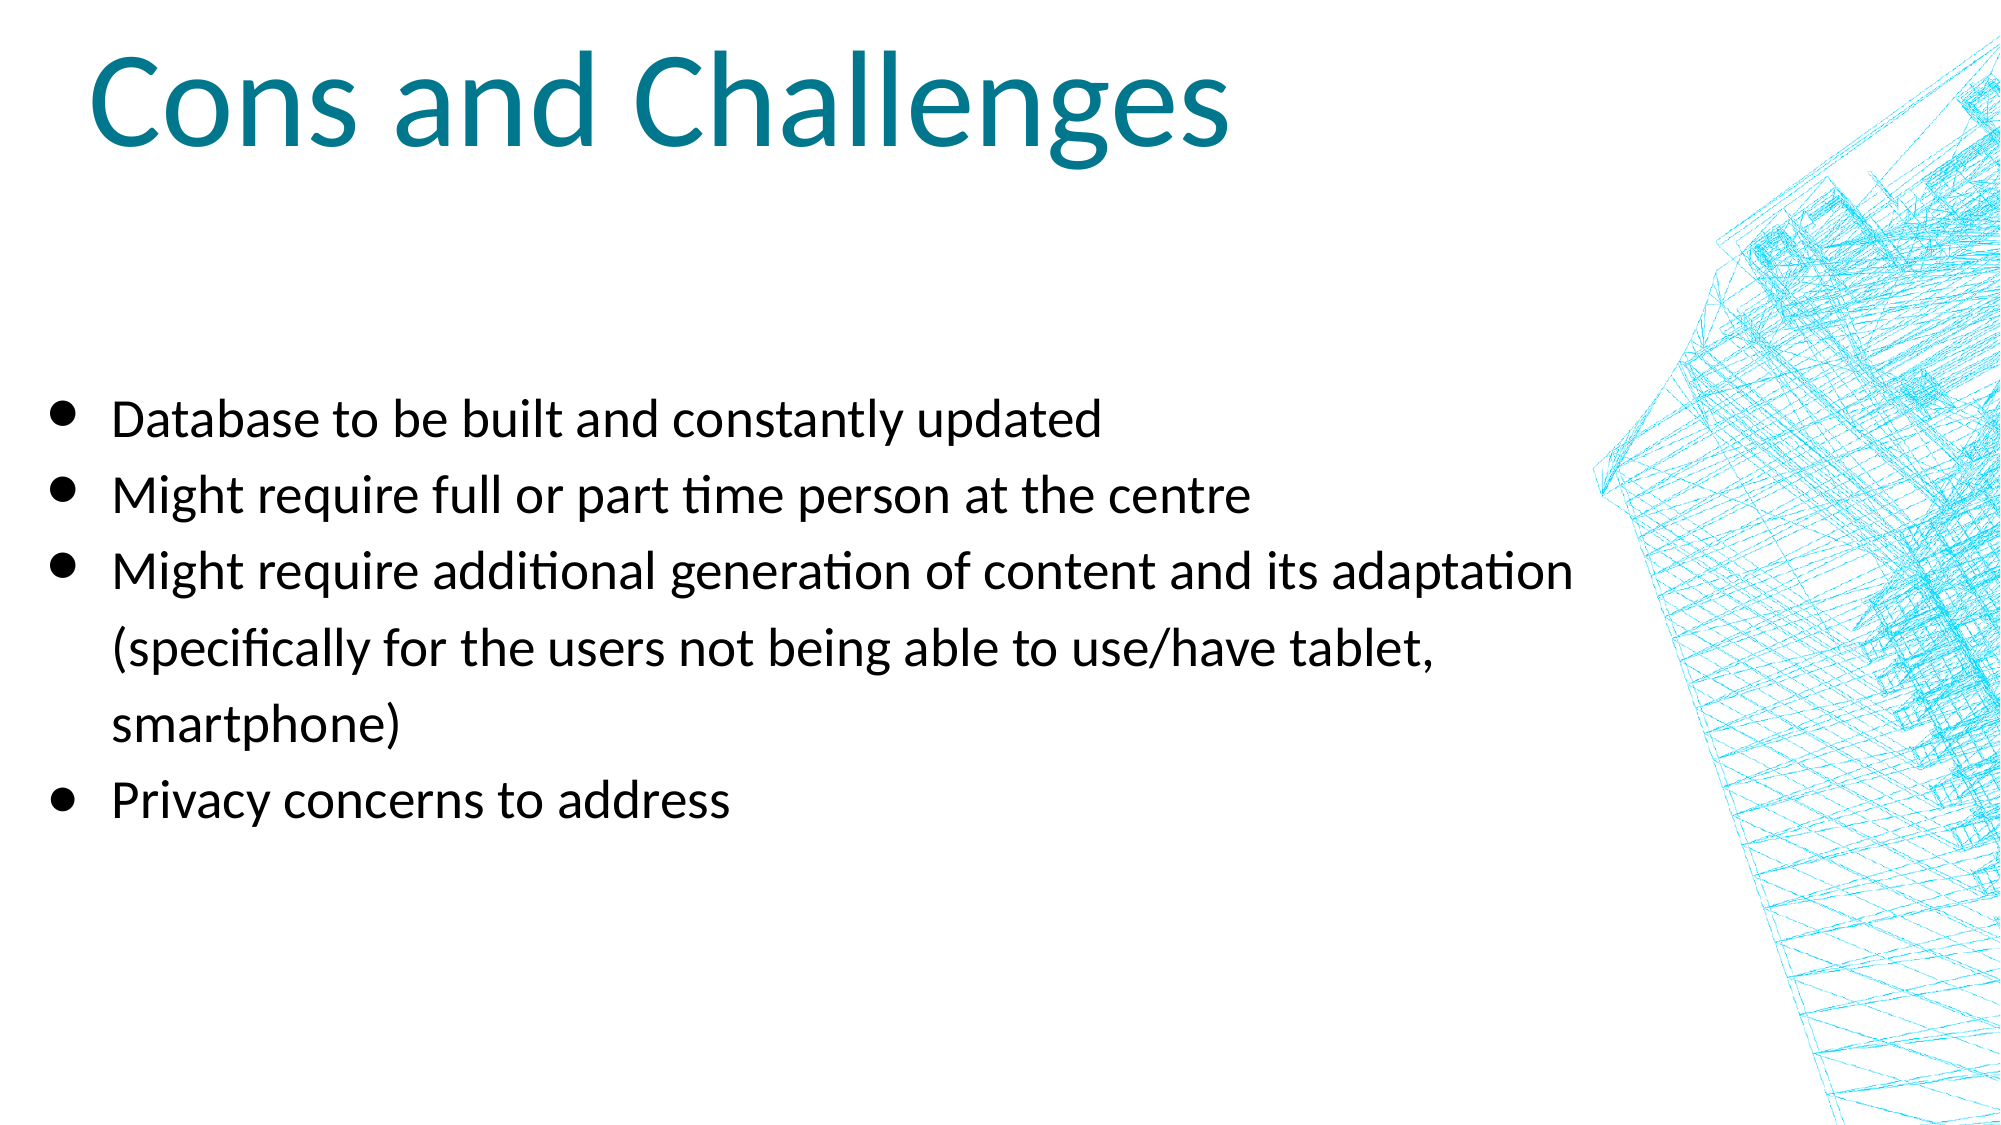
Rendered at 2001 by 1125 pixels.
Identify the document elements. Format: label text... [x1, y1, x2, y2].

list Database to be built and constantly updated Might require full or part time person at the centre Might require additional generation of content and its adaptation (specifically for the users not being able to use/have tablet, smartphone) Privacy concerns to address [21, 364, 1613, 545]
title Cons and Challenges [73, 36, 1446, 183]
picture [0, 0, 2001, 1125]
